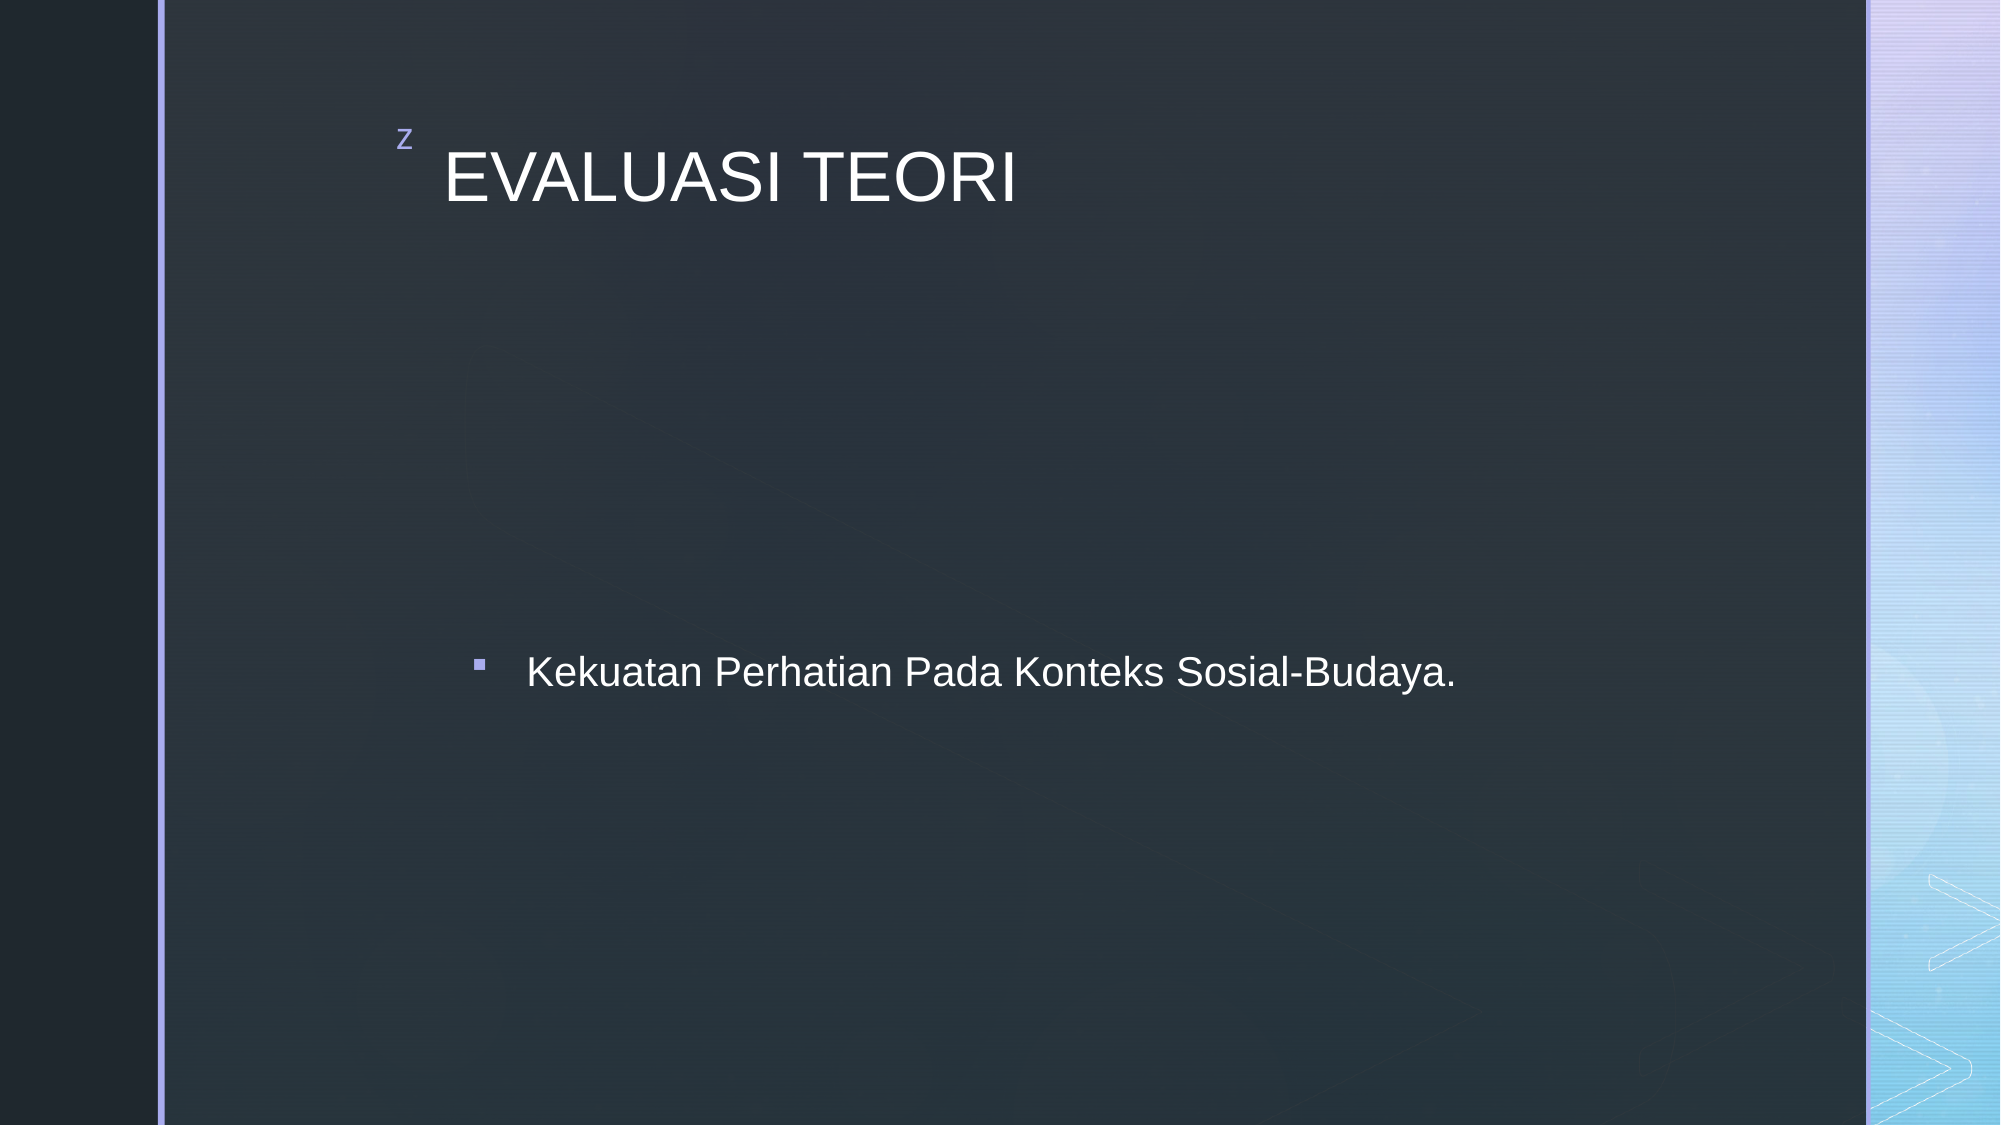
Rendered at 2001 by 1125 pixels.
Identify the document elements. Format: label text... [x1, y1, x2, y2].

list Kekuatan Perhatian Pada Konteks Sosial-Budaya. [454, 336, 1734, 993]
picture [1871, 0, 2001, 1125]
title EVALUASI TEORI [428, 132, 1734, 310]
